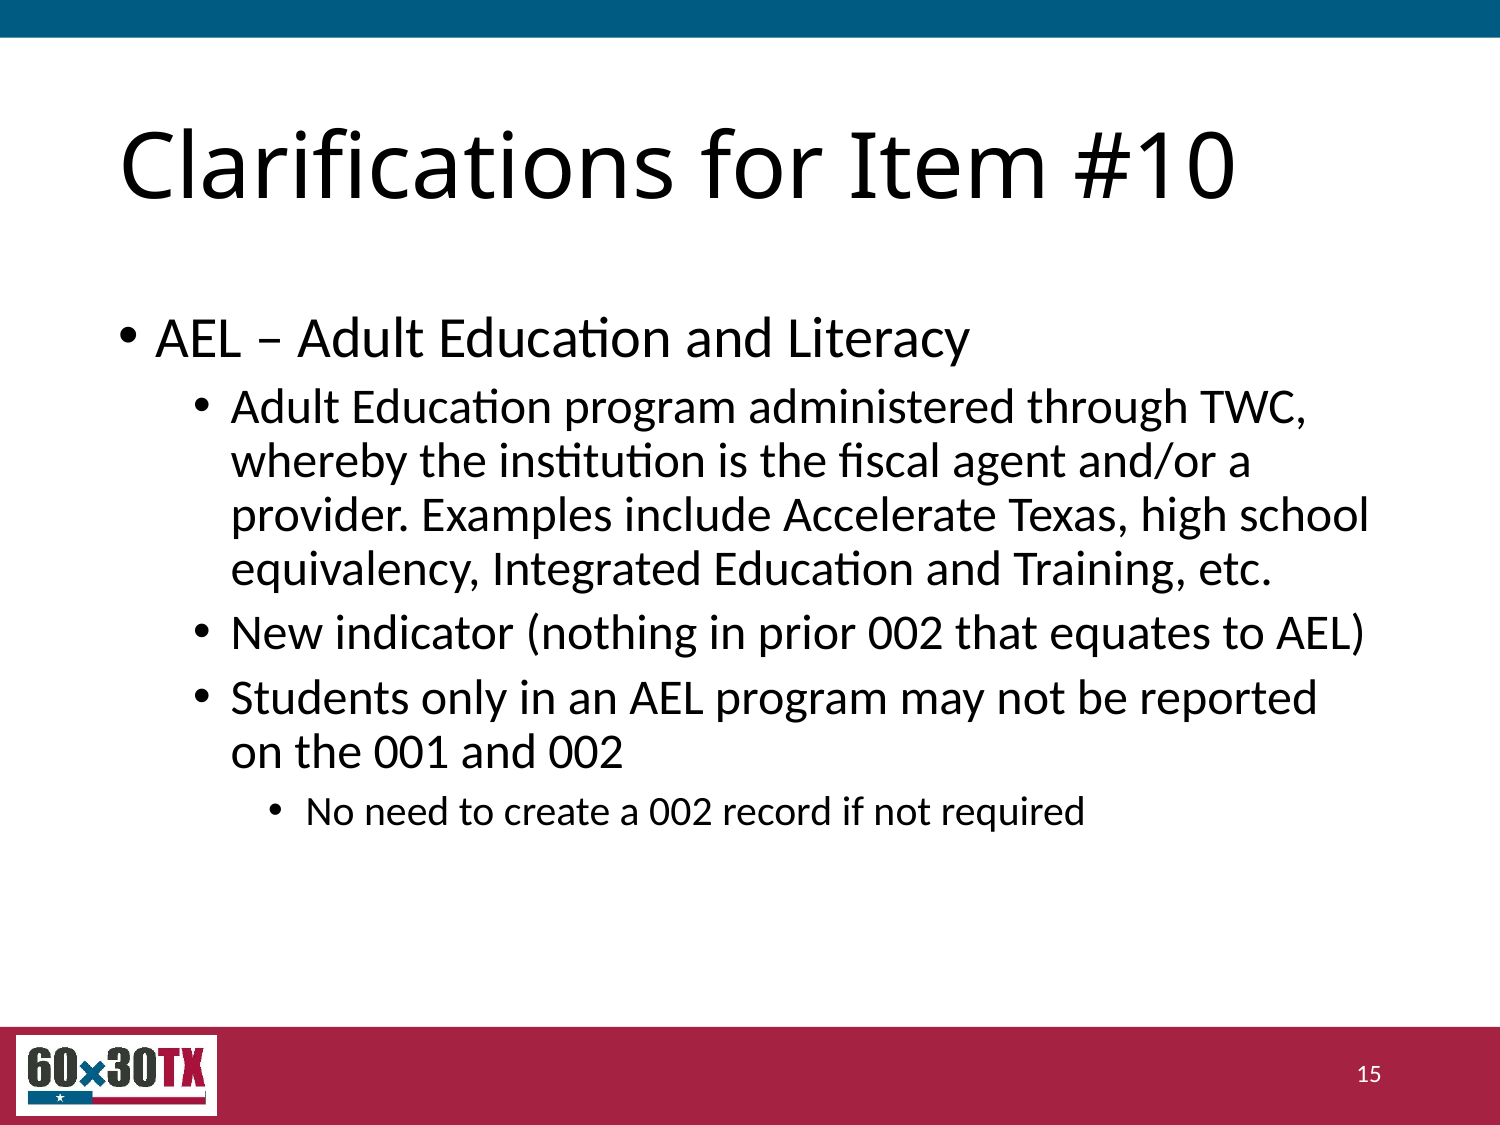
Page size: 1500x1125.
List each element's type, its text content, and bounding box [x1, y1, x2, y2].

title Clarifications for Item #10 [103, 59, 1397, 278]
list AEL – Adult Education and Literacy Adult Education program administered through TWC, whereby the institution is the fiscal agent and/or a provider. Examples include Accelerate Texas, high school equivalency, Integrated Education and Training, etc. New indicator (nothing in prior 002 that equates to AEL) Students only in an AEL program may not be reported on the 001 and 002 No need to create a 002 record if not required [103, 299, 1397, 1014]
slide_number 15 [1059, 1042, 1397, 1103]
picture [16, 1035, 217, 1116]
